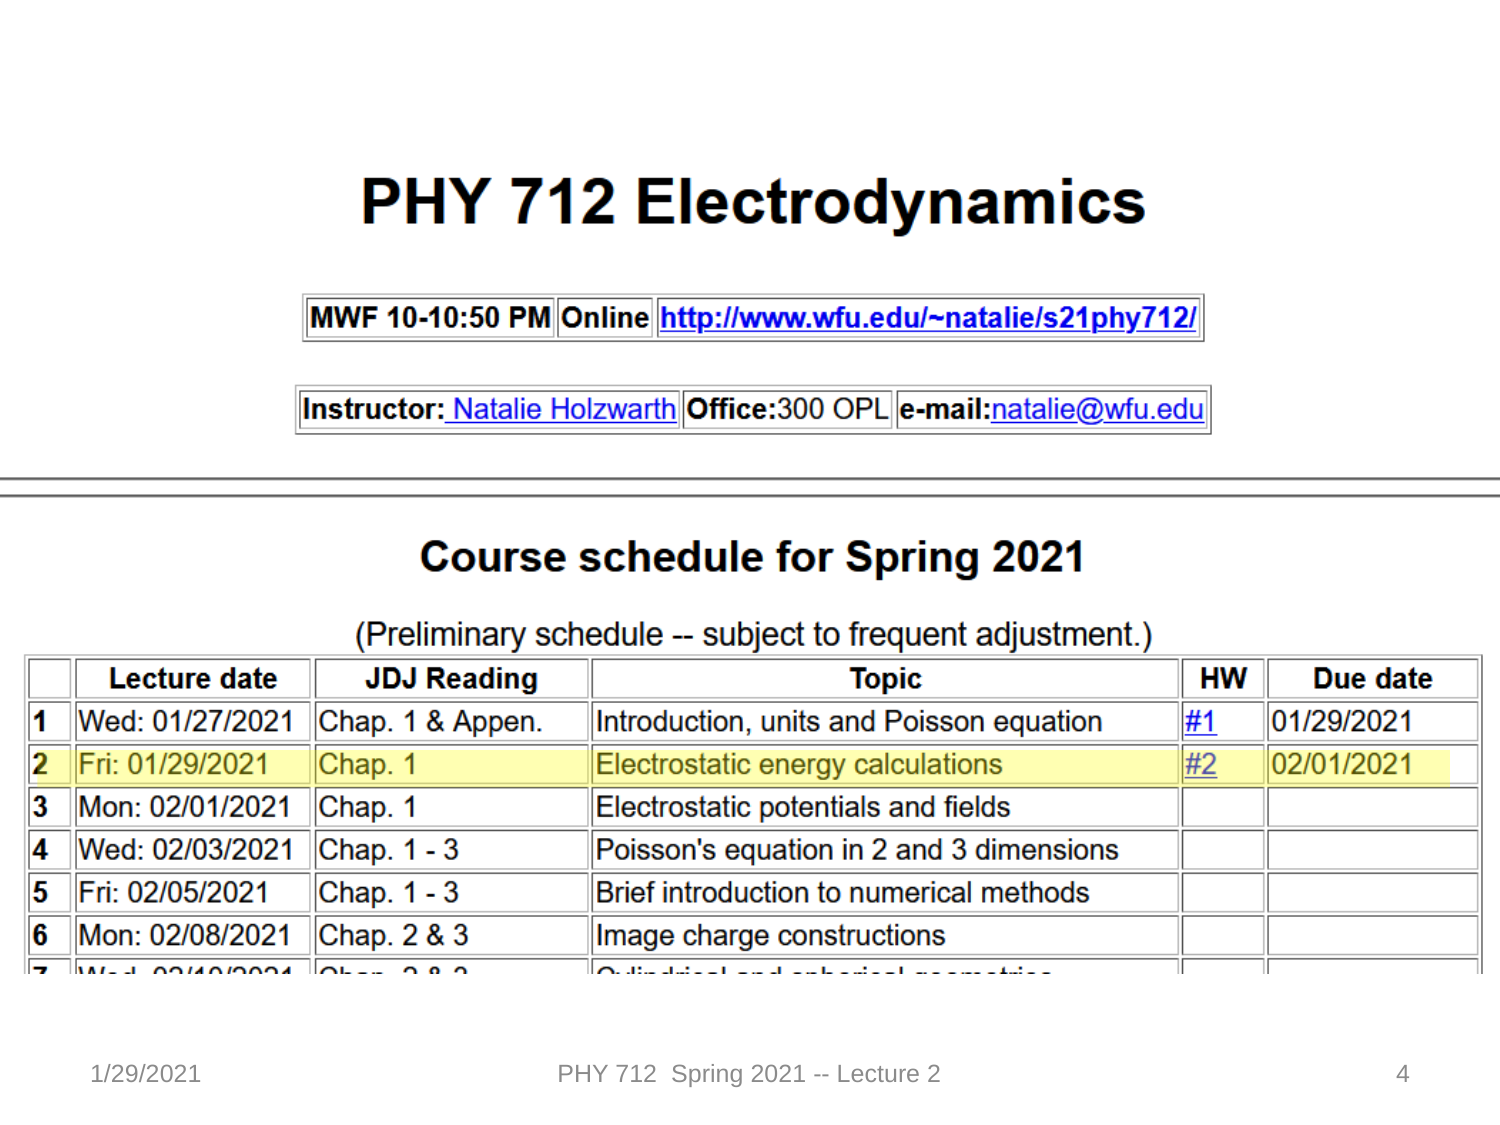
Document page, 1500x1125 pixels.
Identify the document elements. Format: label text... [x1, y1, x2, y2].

slide_number 4 [1074, 1042, 1425, 1103]
footer PHY 712 Spring 2021 -- Lecture 2 [512, 1042, 988, 1103]
picture [0, 150, 1500, 975]
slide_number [75, 1042, 425, 1103]
